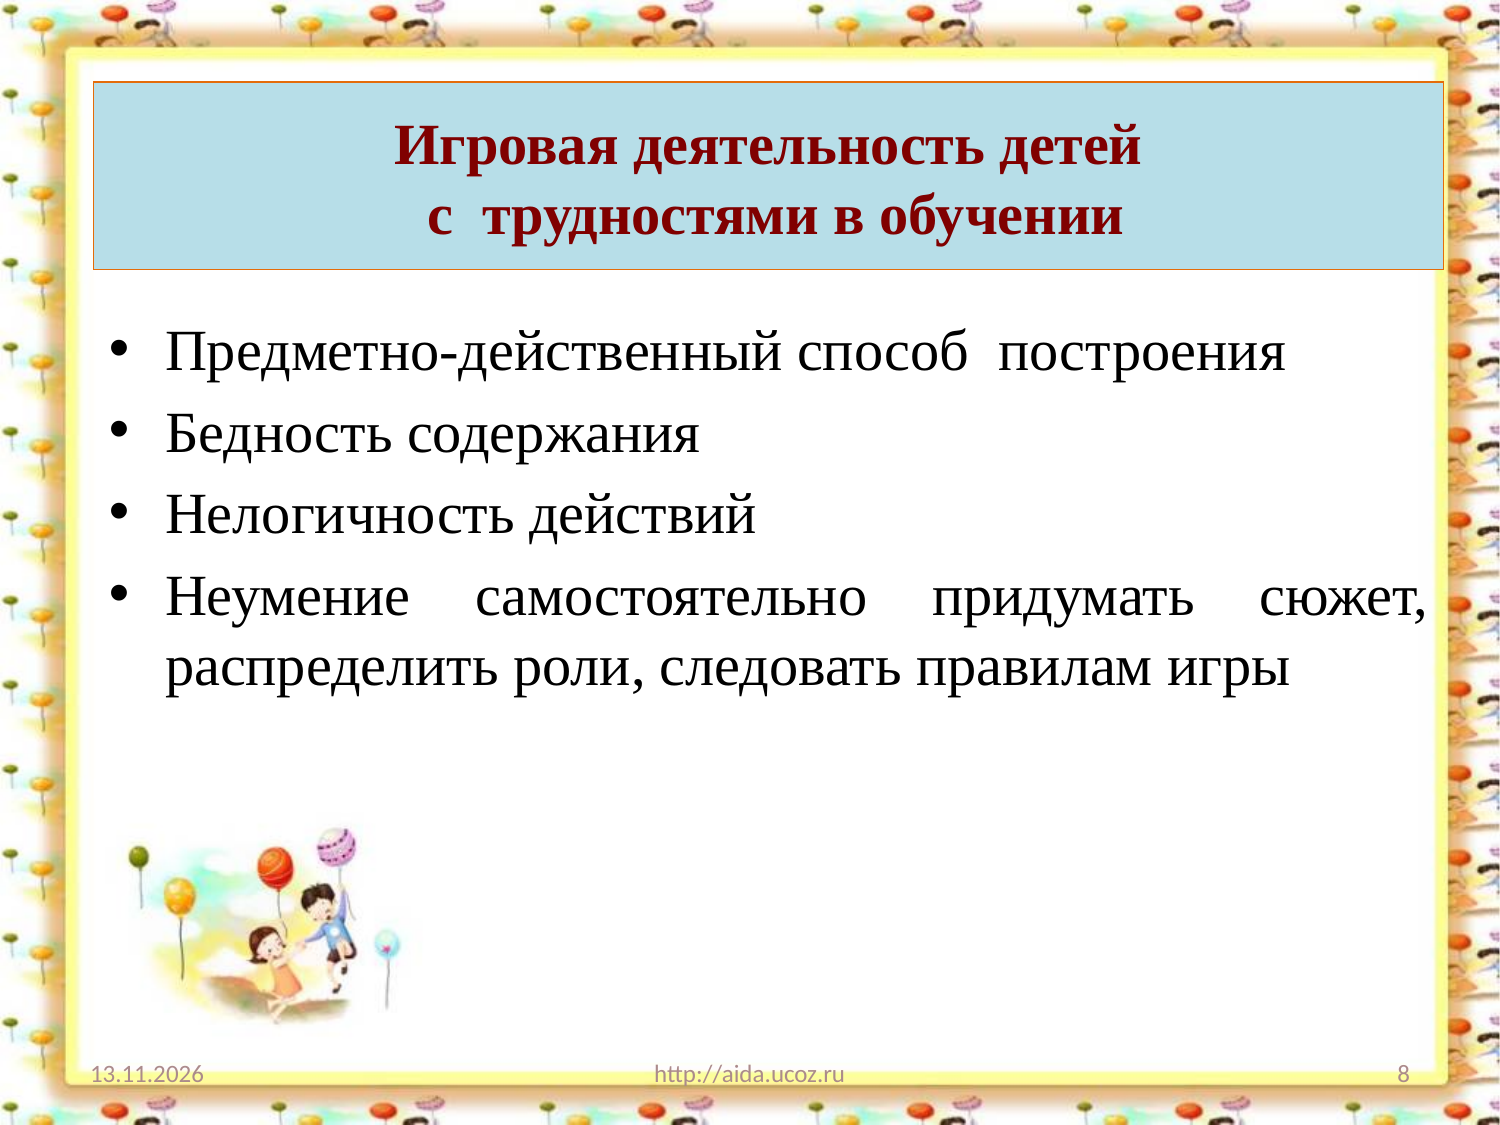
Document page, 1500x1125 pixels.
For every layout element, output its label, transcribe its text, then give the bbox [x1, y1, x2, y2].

slide_number 8 [1074, 1042, 1425, 1103]
list Предметно-действенный способ построения Бедность содержания Нелогичность действий Неумение самостоятельно придумать сюжет, распределить роли, следовать правилам игры [93, 304, 1444, 1048]
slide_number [75, 1042, 425, 1103]
picture [0, 0, 1500, 1125]
footer http://aida.ucoz.ru [512, 1042, 988, 1103]
title Игровая деятельность детей с трудностями в обучении [93, 81, 1444, 270]
